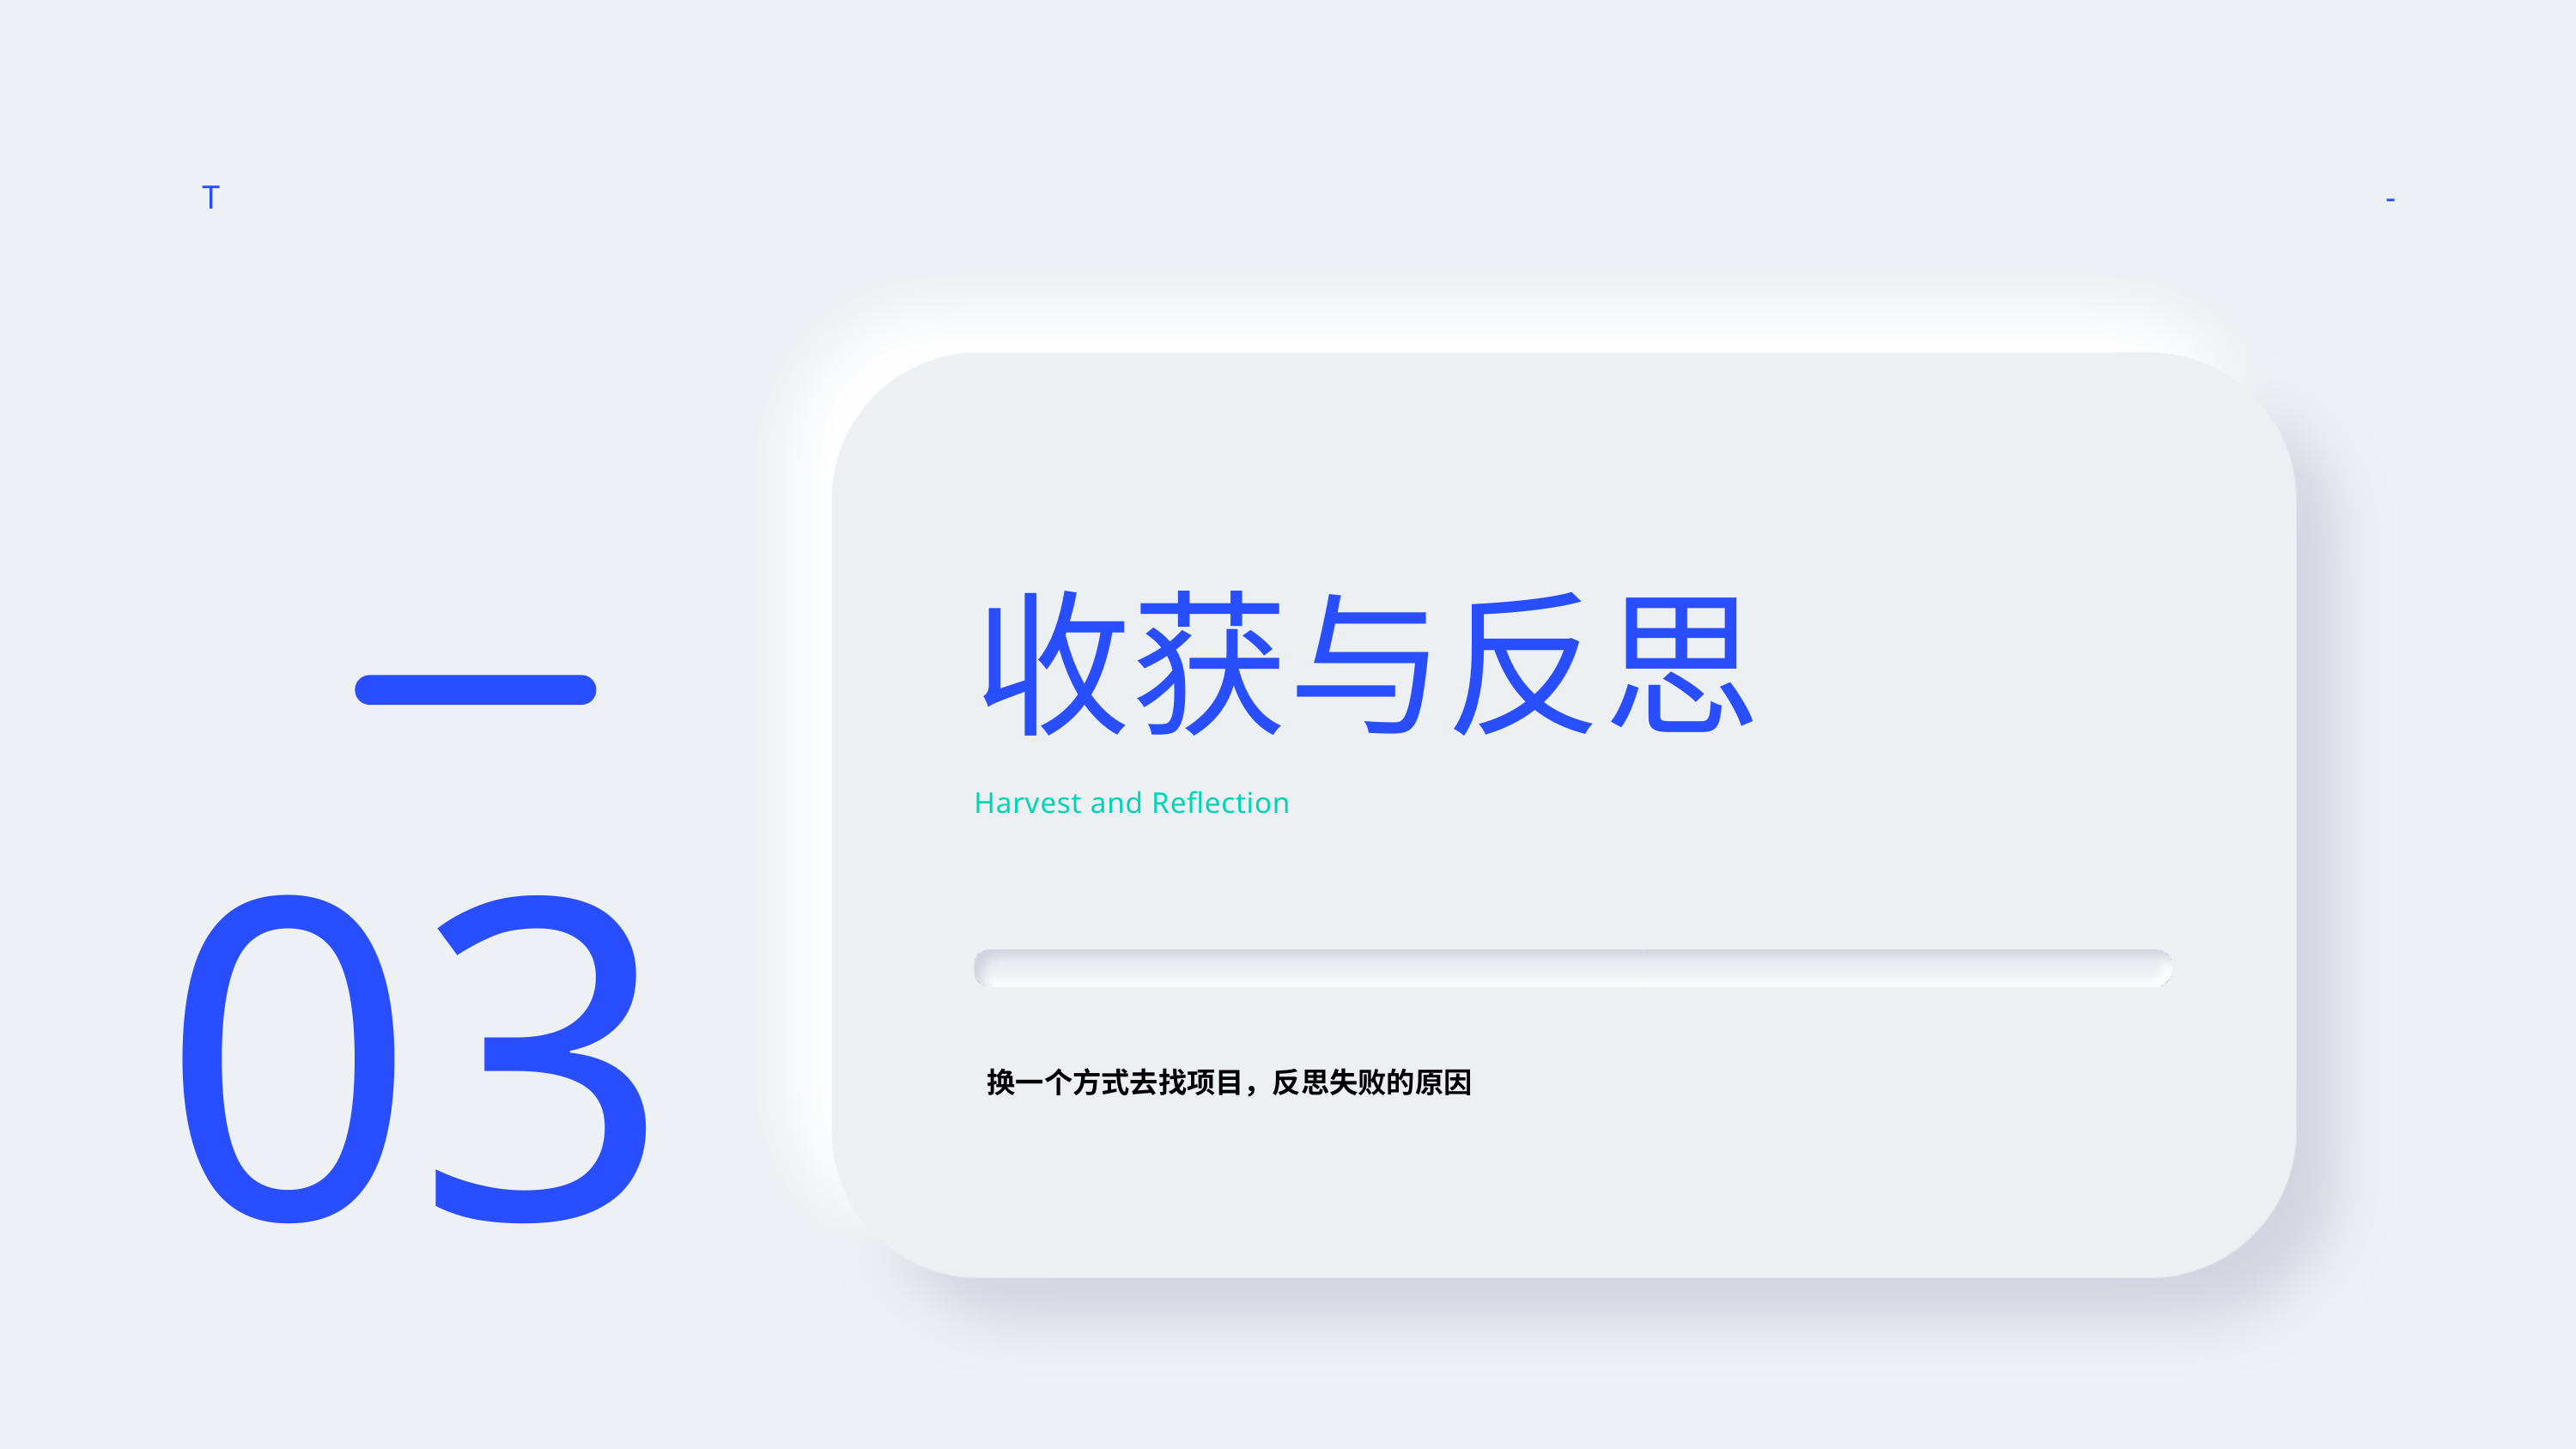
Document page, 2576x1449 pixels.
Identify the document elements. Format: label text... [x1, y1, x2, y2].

text_box [733, 254, 2397, 1377]
text_box 收获与反思 [974, 534, 2297, 755]
text_box 换一个方式去找项目，反思失败的原因 [974, 1041, 1970, 1156]
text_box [974, 949, 2173, 988]
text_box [355, 675, 597, 706]
text_box Harvest and Reflection [974, 779, 2136, 819]
text_box - [2174, 170, 2397, 215]
text_box T [202, 170, 460, 215]
text_box 03 [161, 682, 706, 1309]
